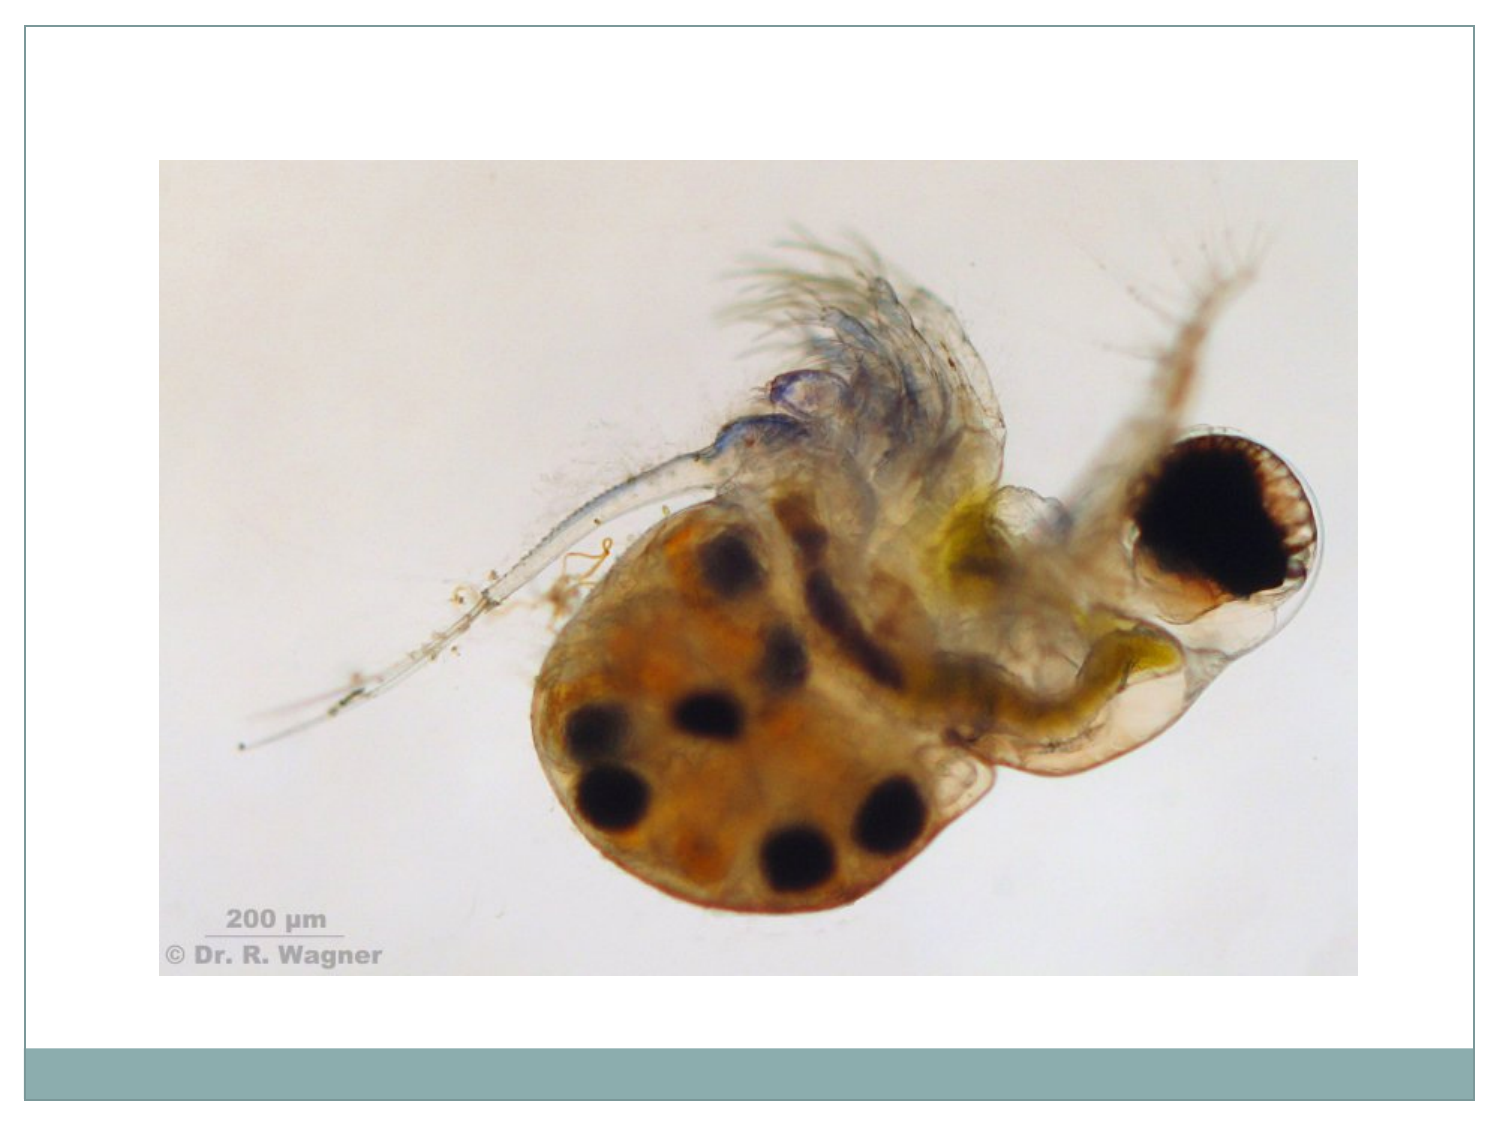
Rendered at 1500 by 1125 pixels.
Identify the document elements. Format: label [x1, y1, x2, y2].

picture [159, 160, 1359, 977]
